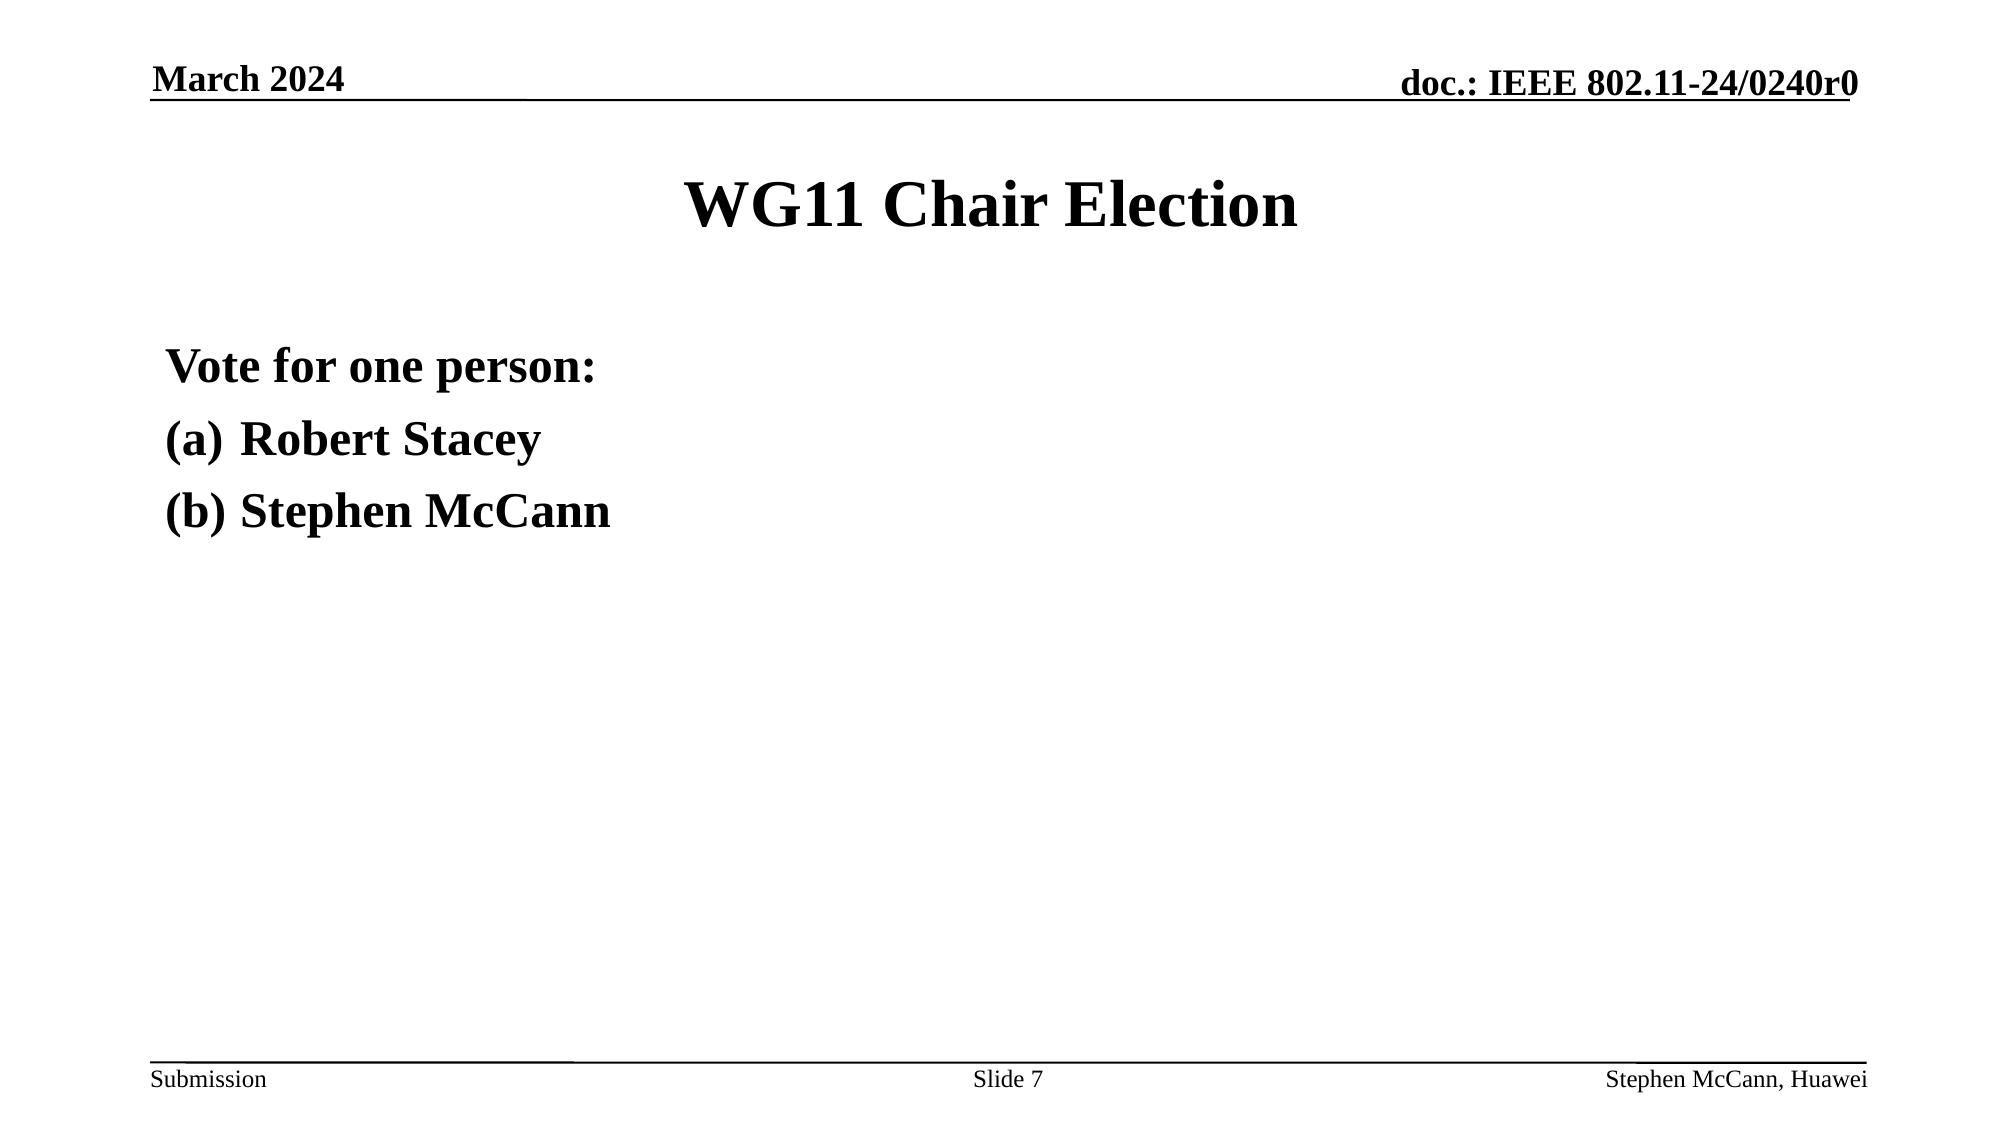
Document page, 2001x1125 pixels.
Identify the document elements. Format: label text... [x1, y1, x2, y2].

title WG11 Chair Election [149, 112, 1850, 288]
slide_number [152, 54, 563, 100]
slide_number Slide 7 [950, 1061, 1067, 1123]
footer Stephen McCann, Huawei [1171, 1061, 1869, 1093]
list Vote for one person: Robert Stacey Stephen McCann [149, 324, 1850, 1000]
